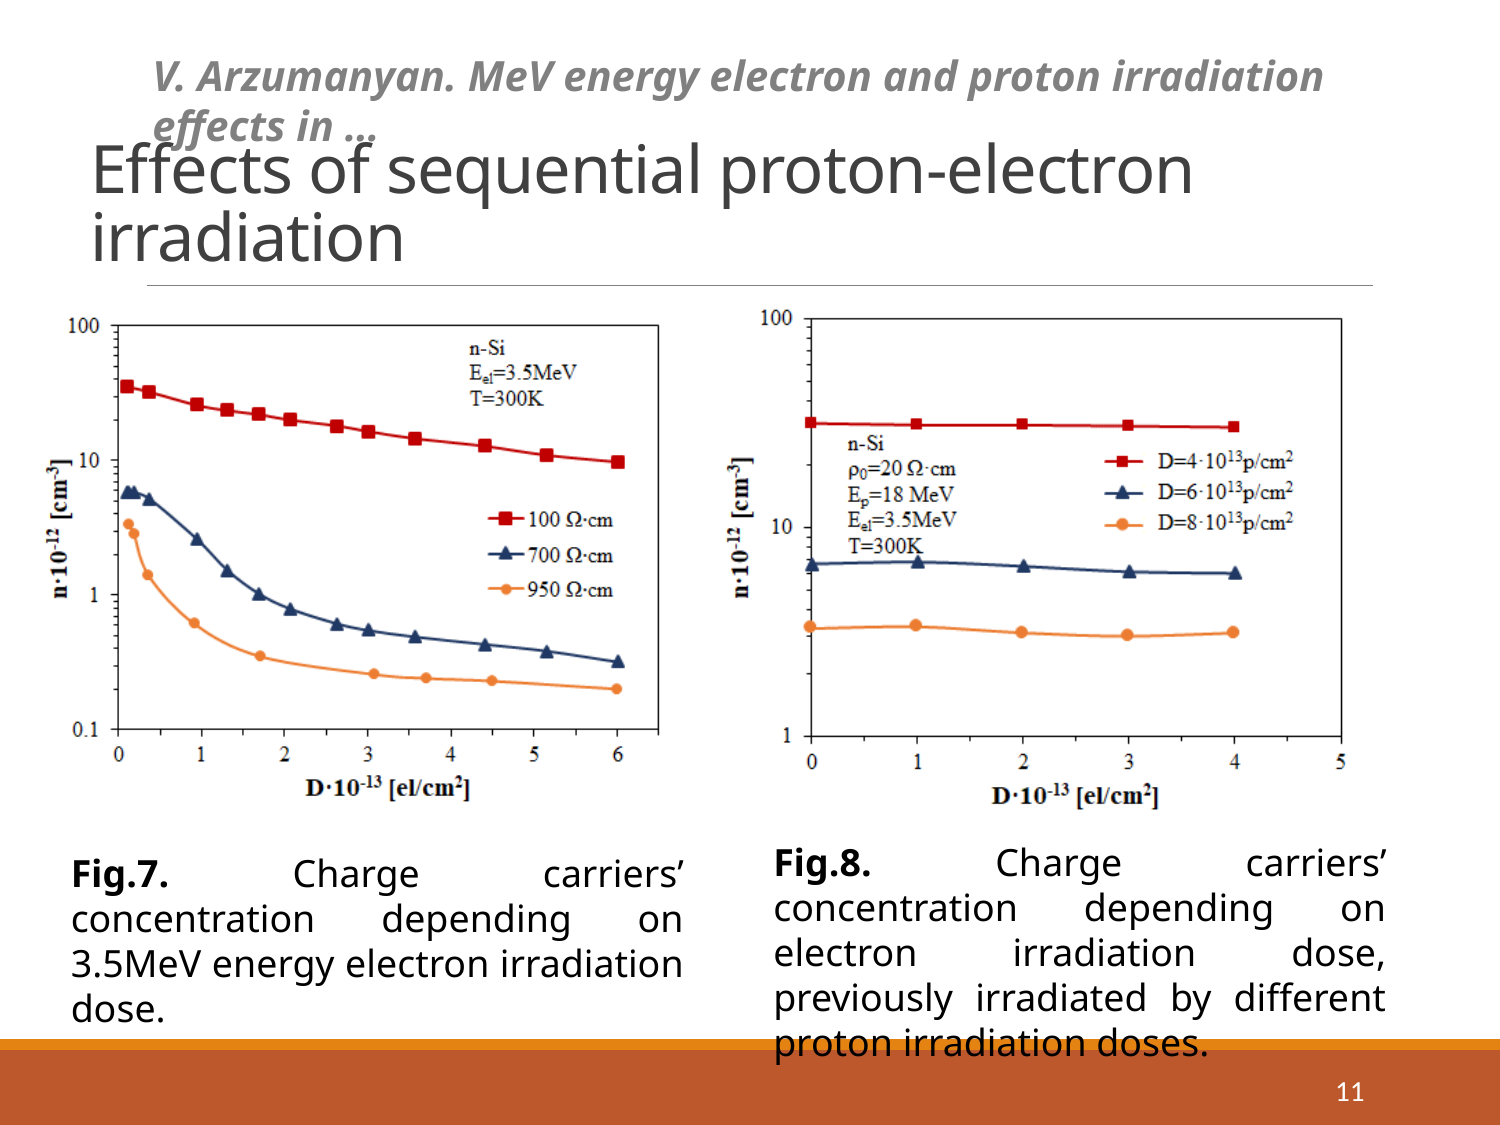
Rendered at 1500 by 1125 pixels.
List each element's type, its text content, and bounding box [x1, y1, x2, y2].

text_box V. Arzumanyan. MeV energy electron and proton irradiation effects in … [137, 42, 1380, 157]
slide_number 11 [1218, 1072, 1380, 1120]
title Effects of sequential proton-electron irradiation [75, 43, 1350, 283]
picture [712, 296, 1380, 818]
picture [33, 296, 700, 818]
text_box Fig.8. Charge carriers’ concentration depending on electron irradiation dose, previously irradiated by different proton irradiation doses. [758, 831, 1402, 1072]
text_box Fig.7. Charge carriers’ concentration depending on 3.5MeV energy electron irradiation dose. [55, 843, 699, 1038]
